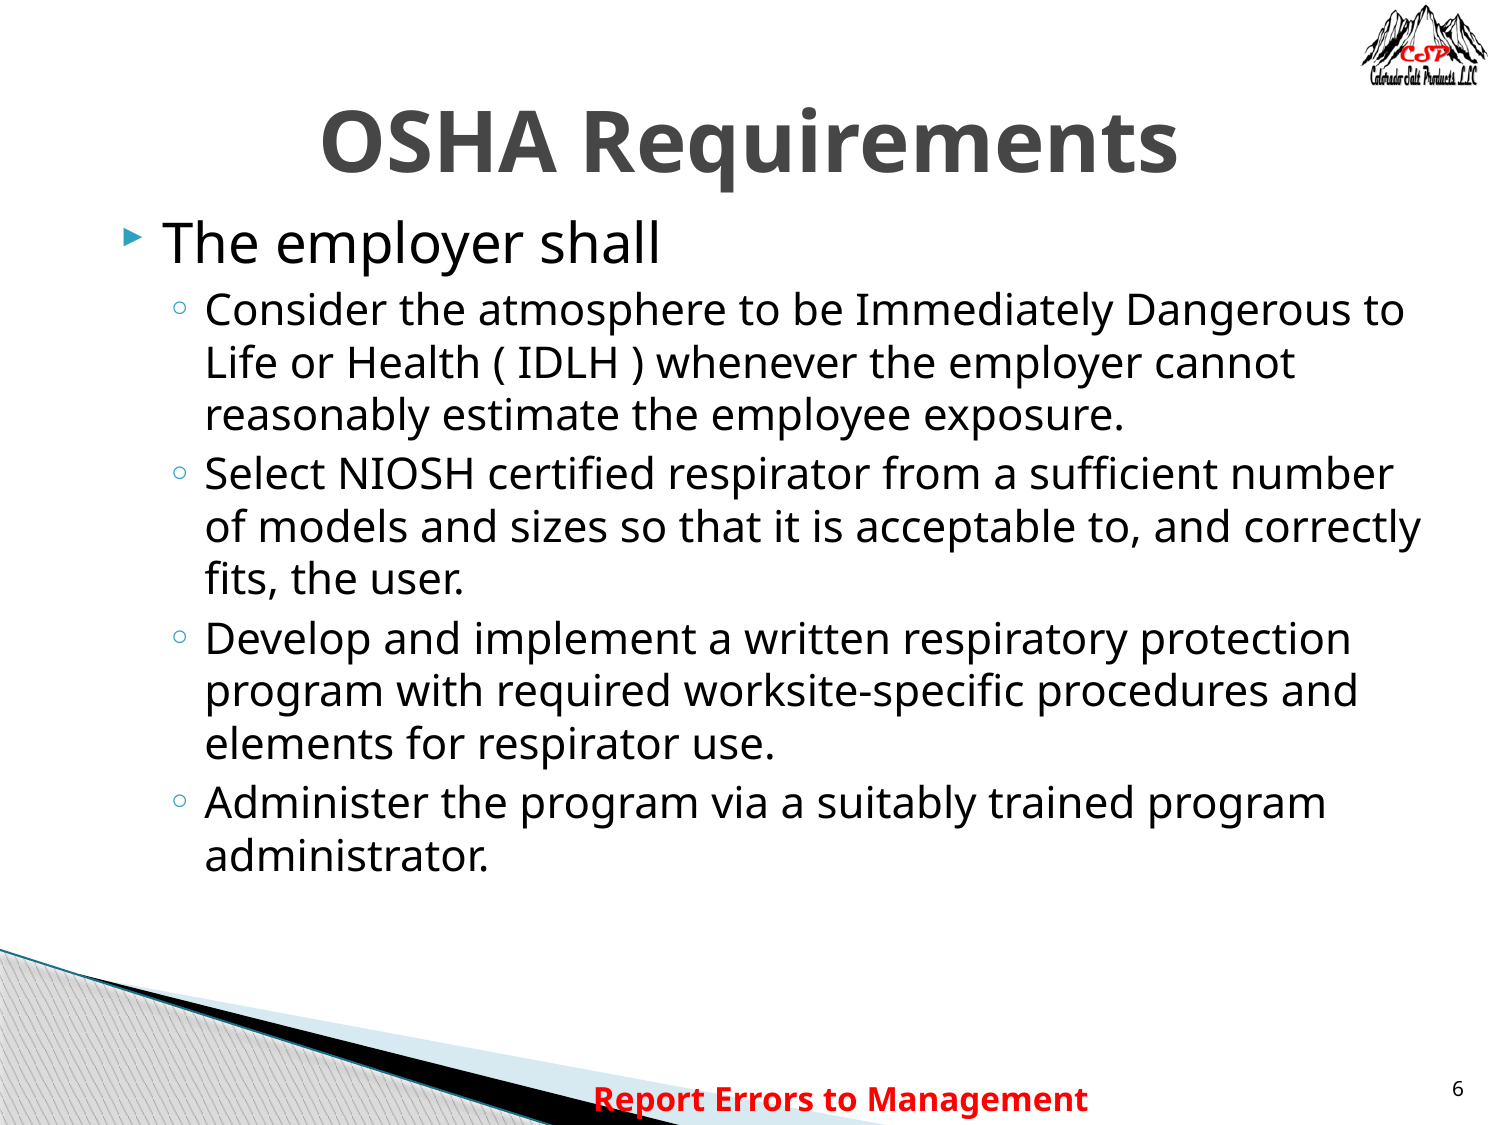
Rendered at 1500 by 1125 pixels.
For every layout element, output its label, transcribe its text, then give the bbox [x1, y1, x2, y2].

footer Report Errors to Management [375, 999, 1105, 1125]
title OSHA Requirements [75, 45, 1425, 233]
picture [1354, 0, 1500, 86]
list The employer shall Consider the atmosphere to be Immediately Dangerous to Life or Health ( IDLH ) whenever the employer cannot reasonably estimate the employee exposure. Select NIOSH certified respirator from a sufficient number of models and sizes so that it is acceptable to, and correctly fits, the user. Develop and implement a written respiratory protection program with required worksite-specific procedures and elements for respirator use. Administer the program via a suitably trained program administrator. [87, 199, 1438, 943]
slide_number 6 [1418, 1051, 1479, 1112]
